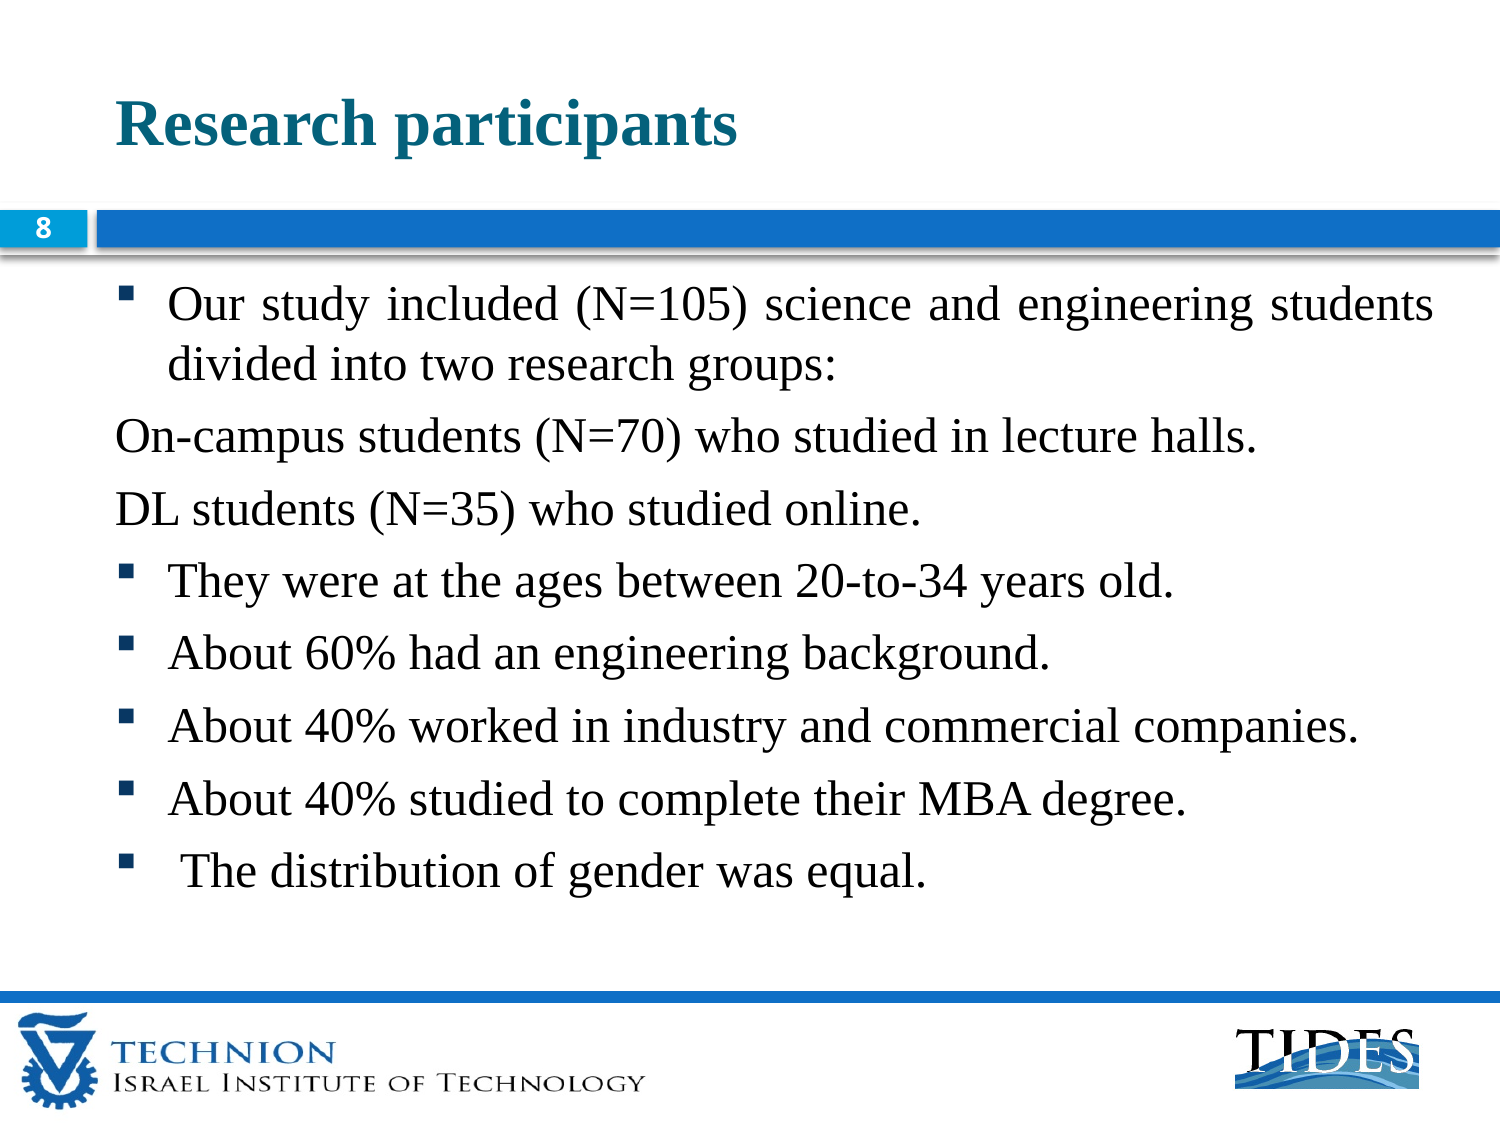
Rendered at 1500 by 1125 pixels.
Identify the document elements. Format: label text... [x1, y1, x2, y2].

list Our study included (N=105) science and engineering students divided into two research groups: On-campus students (N=70) who studied in lecture halls. DL students (N=35) who studied online. They were at the ages between 20-to-34 years old. About 60% had an engineering background. About 40% worked in industry and commercial companies. About 40% studied to complete their MBA degree. The distribution of gender was equal. [99, 262, 1450, 950]
title Research participants [100, 37, 1438, 200]
picture [1224, 1013, 1430, 1091]
picture [0, 1003, 652, 1125]
slide_number 8 [0, 208, 88, 249]
